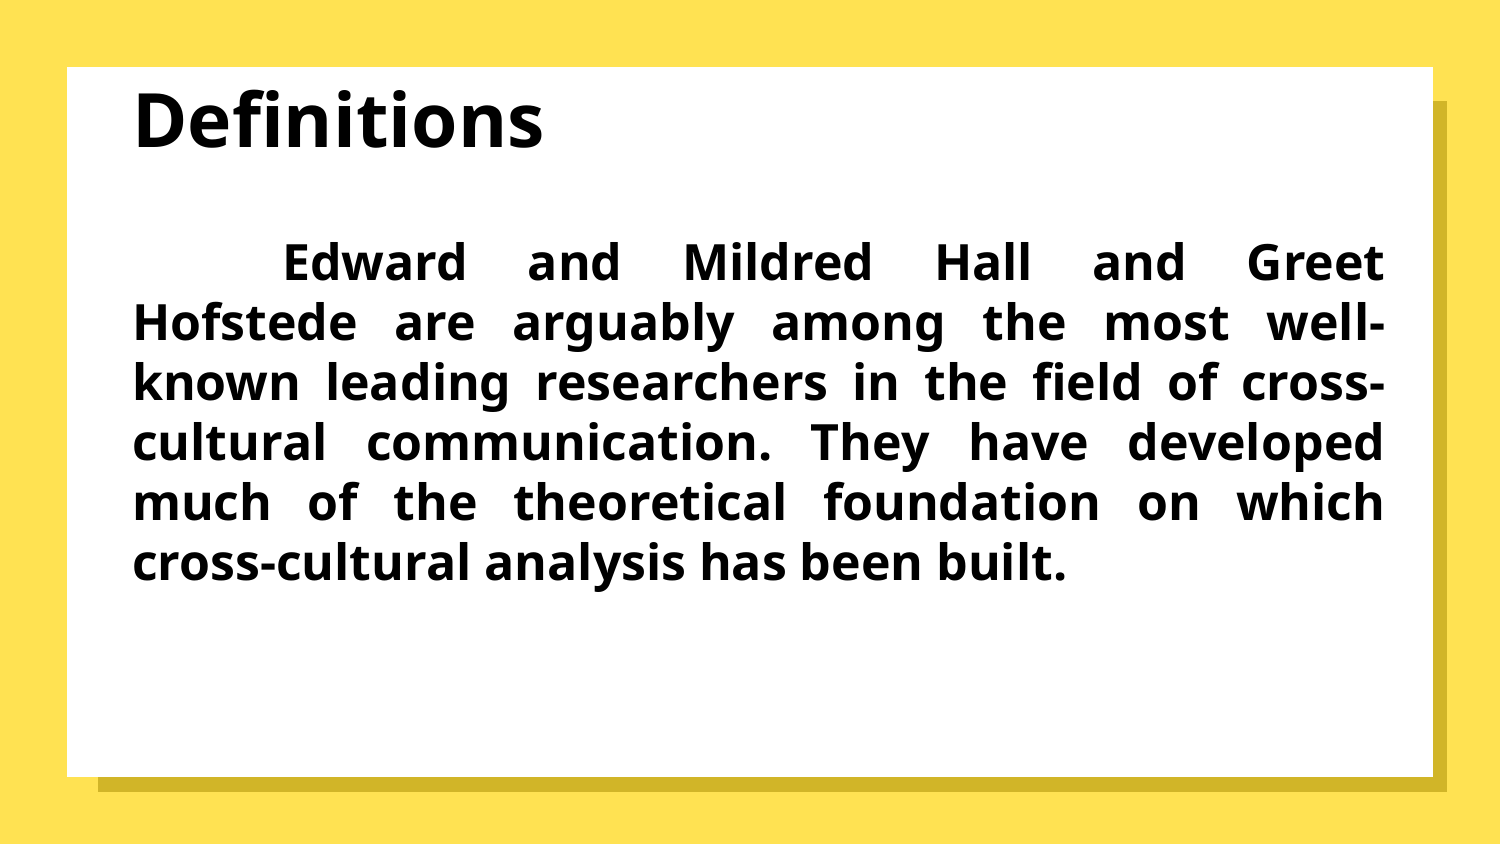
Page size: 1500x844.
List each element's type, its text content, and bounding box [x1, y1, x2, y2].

text_box Edward and Mildred Hall and Greet Hofstede are arguably among the most well-known leading researchers in the field of cross-cultural communication. They have developed much of the theoretical foundation on which cross-cultural analysis has been built. [117, 223, 1401, 599]
title Definitions [117, 57, 1383, 152]
